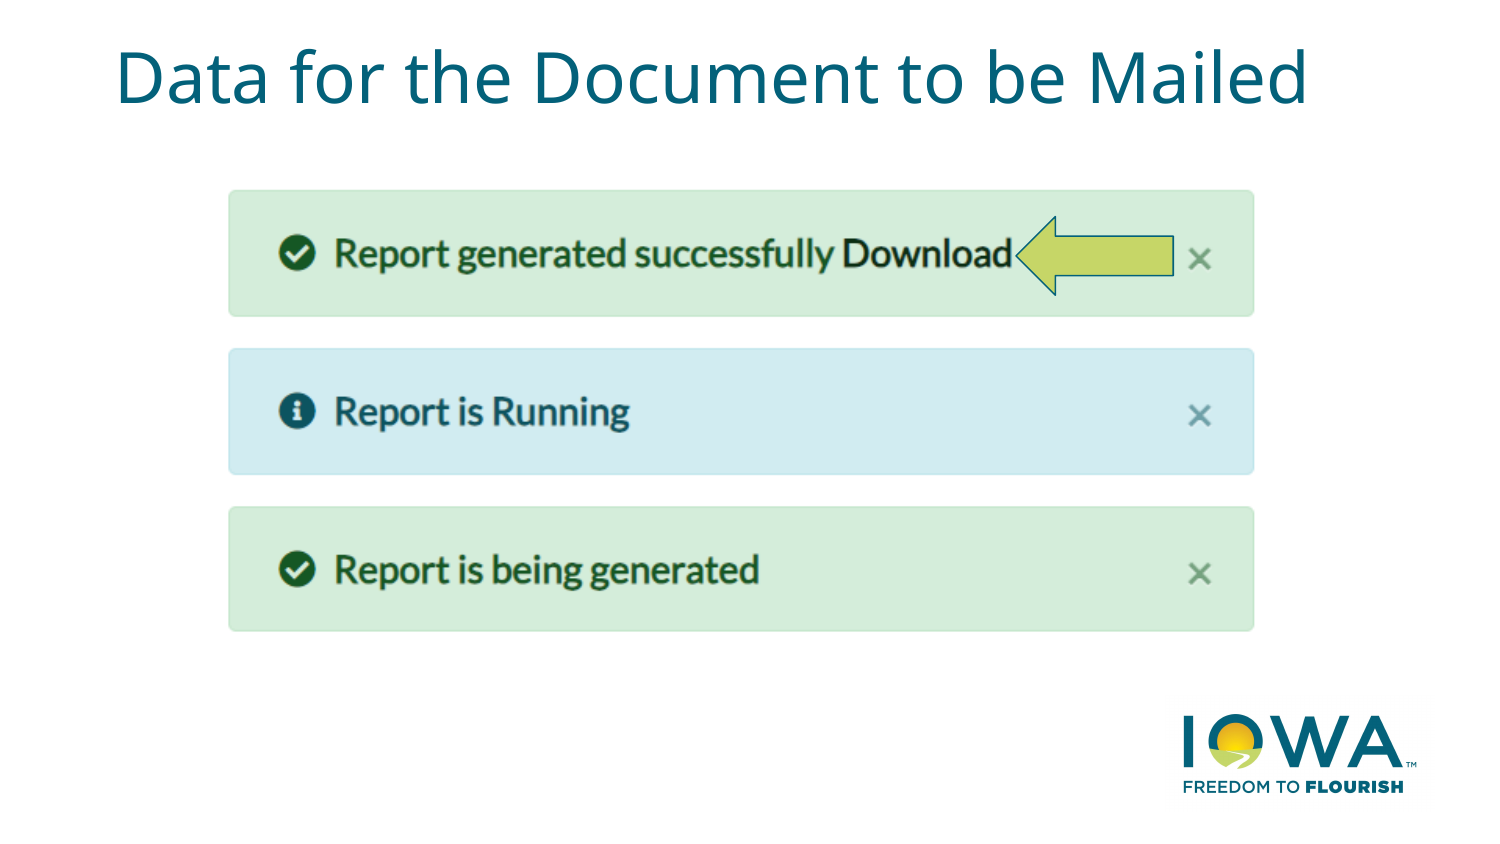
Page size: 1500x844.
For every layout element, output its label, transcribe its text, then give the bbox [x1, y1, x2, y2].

title Data for the Document to be Mailed [103, 36, 1397, 129]
picture [188, 173, 1303, 671]
picture [1165, 695, 1435, 812]
